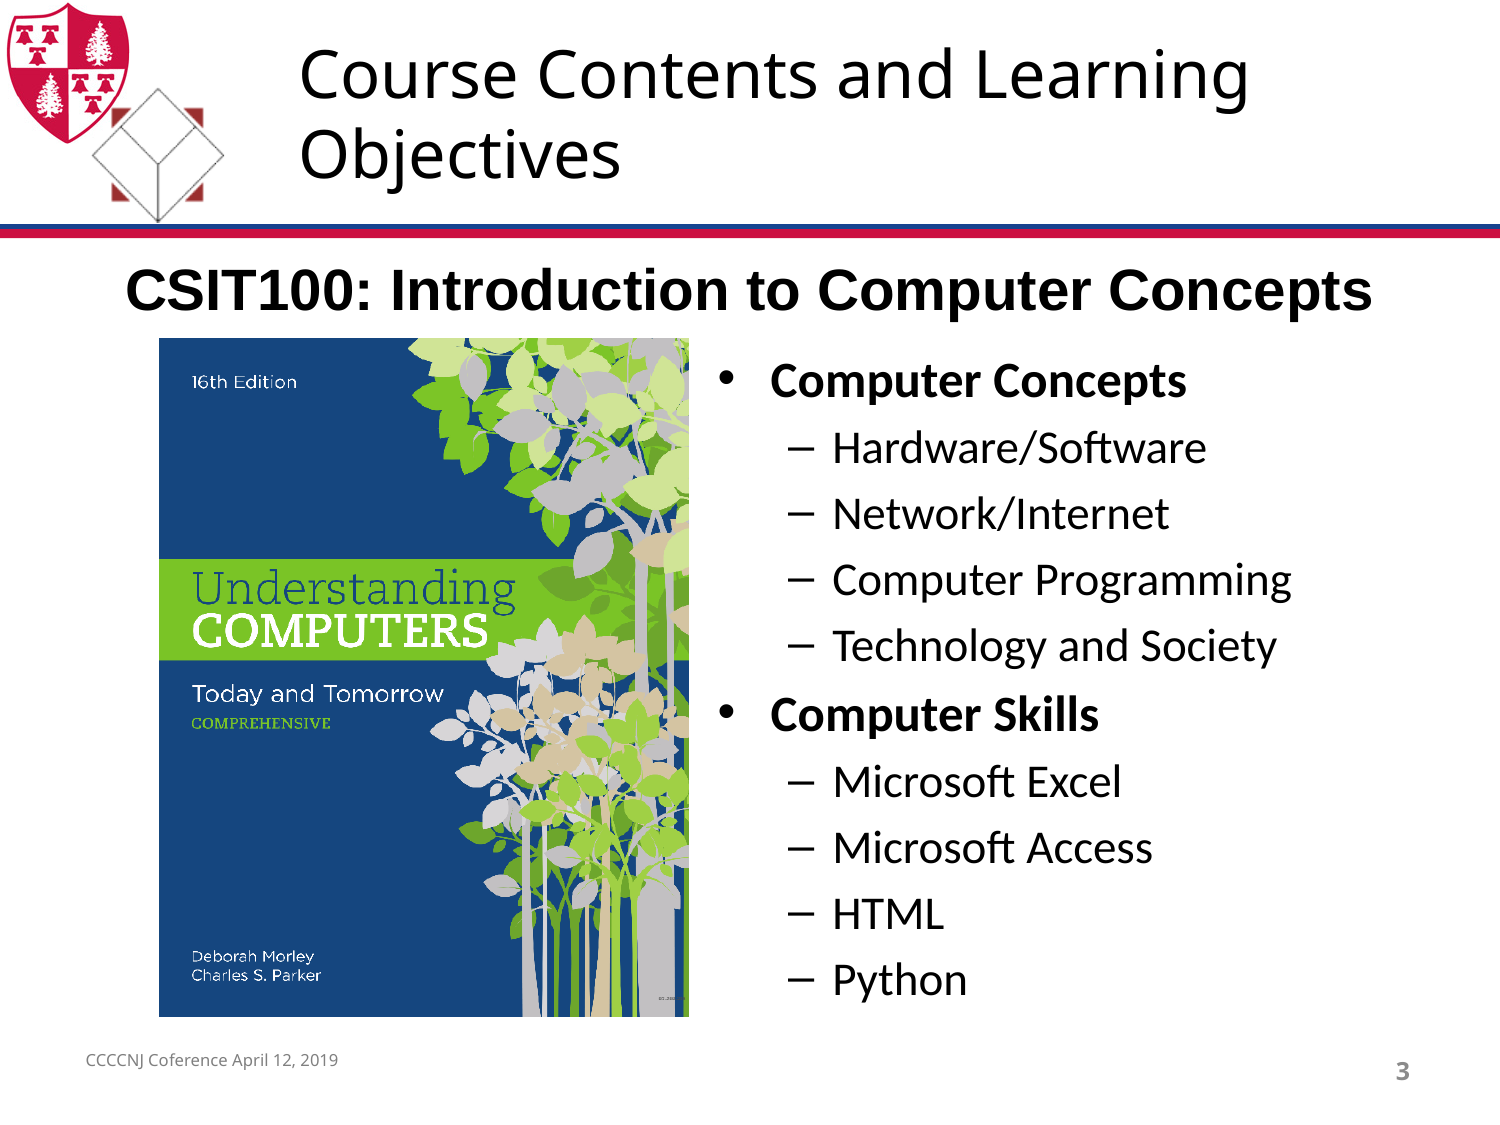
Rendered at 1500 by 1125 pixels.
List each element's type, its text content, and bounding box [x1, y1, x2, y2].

picture [0, 224, 1500, 229]
picture [5, 1, 226, 223]
text_box CSIT100: Introduction to Computer Concepts [110, 245, 1390, 330]
slide_number 3 [1074, 1042, 1425, 1103]
title Course Contents and Learning Objectives [283, 44, 1483, 179]
footer CCCCNJ Coference April 12, 2019 [70, 1042, 1074, 1103]
picture [159, 338, 690, 1018]
text_box Computer Concepts Hardware/Software Network/Internet Computer Programming Technology and Society Computer Skills Microsoft Excel Microsoft Access HTML Python [702, 338, 1385, 1017]
